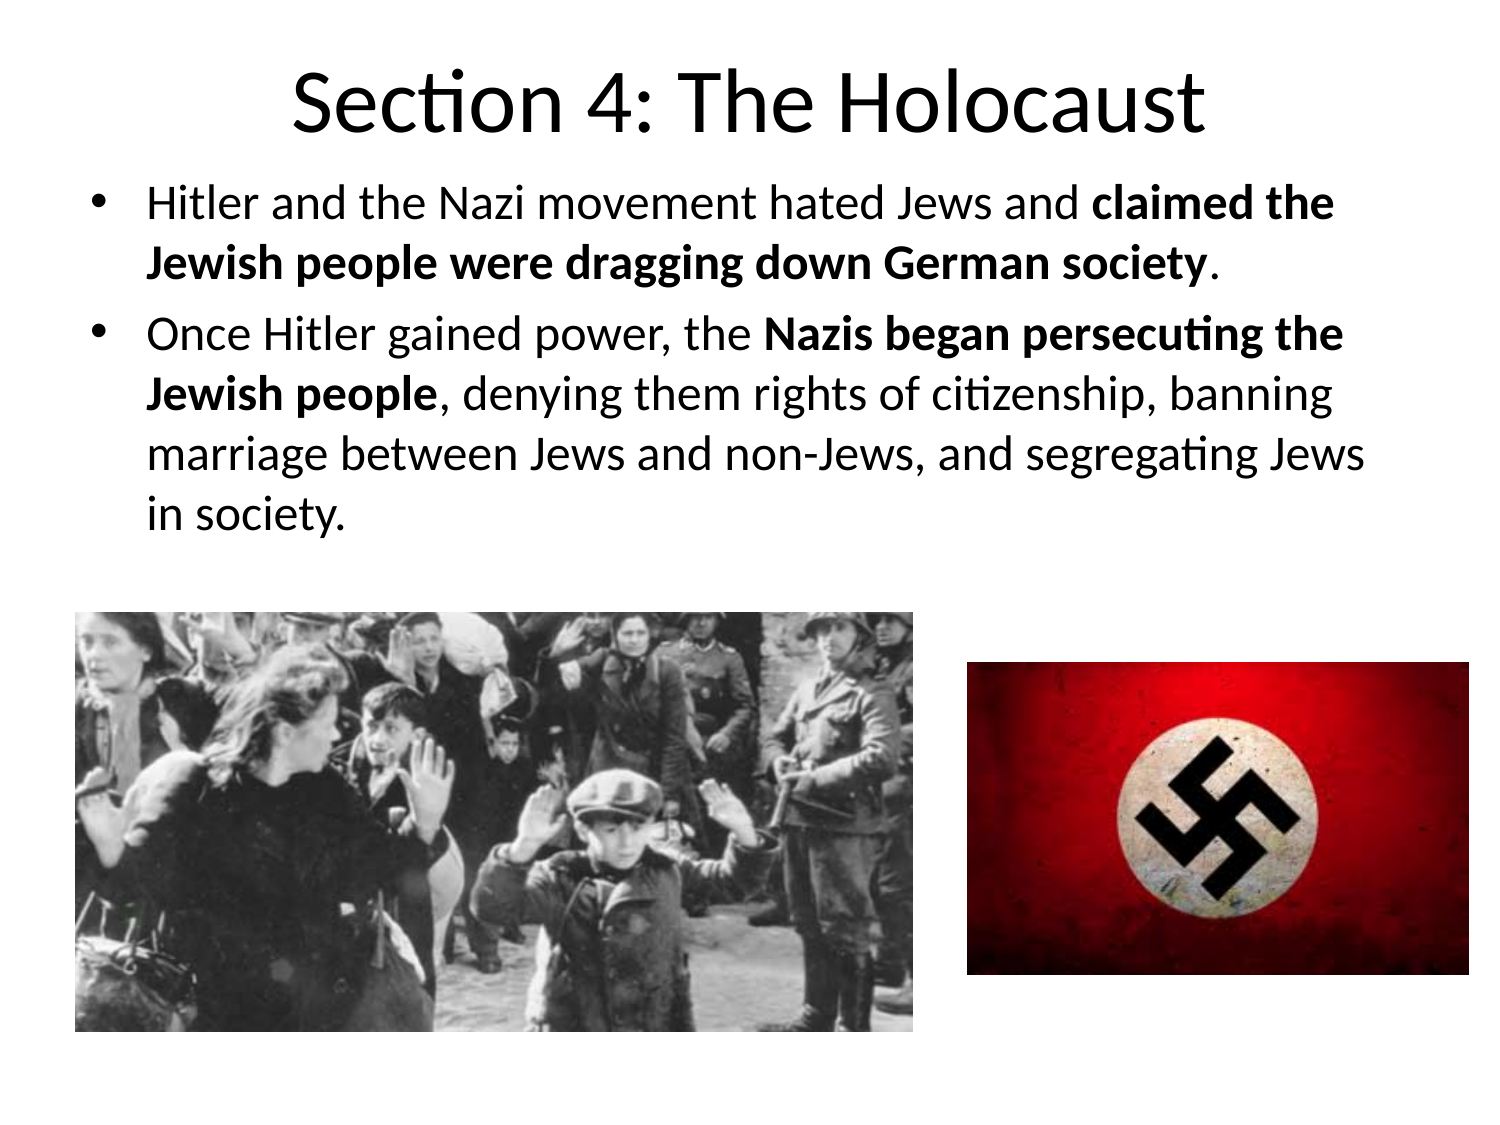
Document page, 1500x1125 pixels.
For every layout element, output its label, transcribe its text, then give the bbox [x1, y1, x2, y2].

title Section 4: The Holocaust [75, 2, 1425, 162]
list Hitler and the Nazi movement hated Jews and claimed the Jewish people were dragging down German society. Once Hitler gained power, the Nazis began persecuting the Jewish people, denying them rights of citizenship, banning marriage between Jews and non-Jews, and segregating Jews in society. [75, 162, 1425, 905]
picture [74, 612, 913, 1032]
picture [967, 662, 1469, 976]
